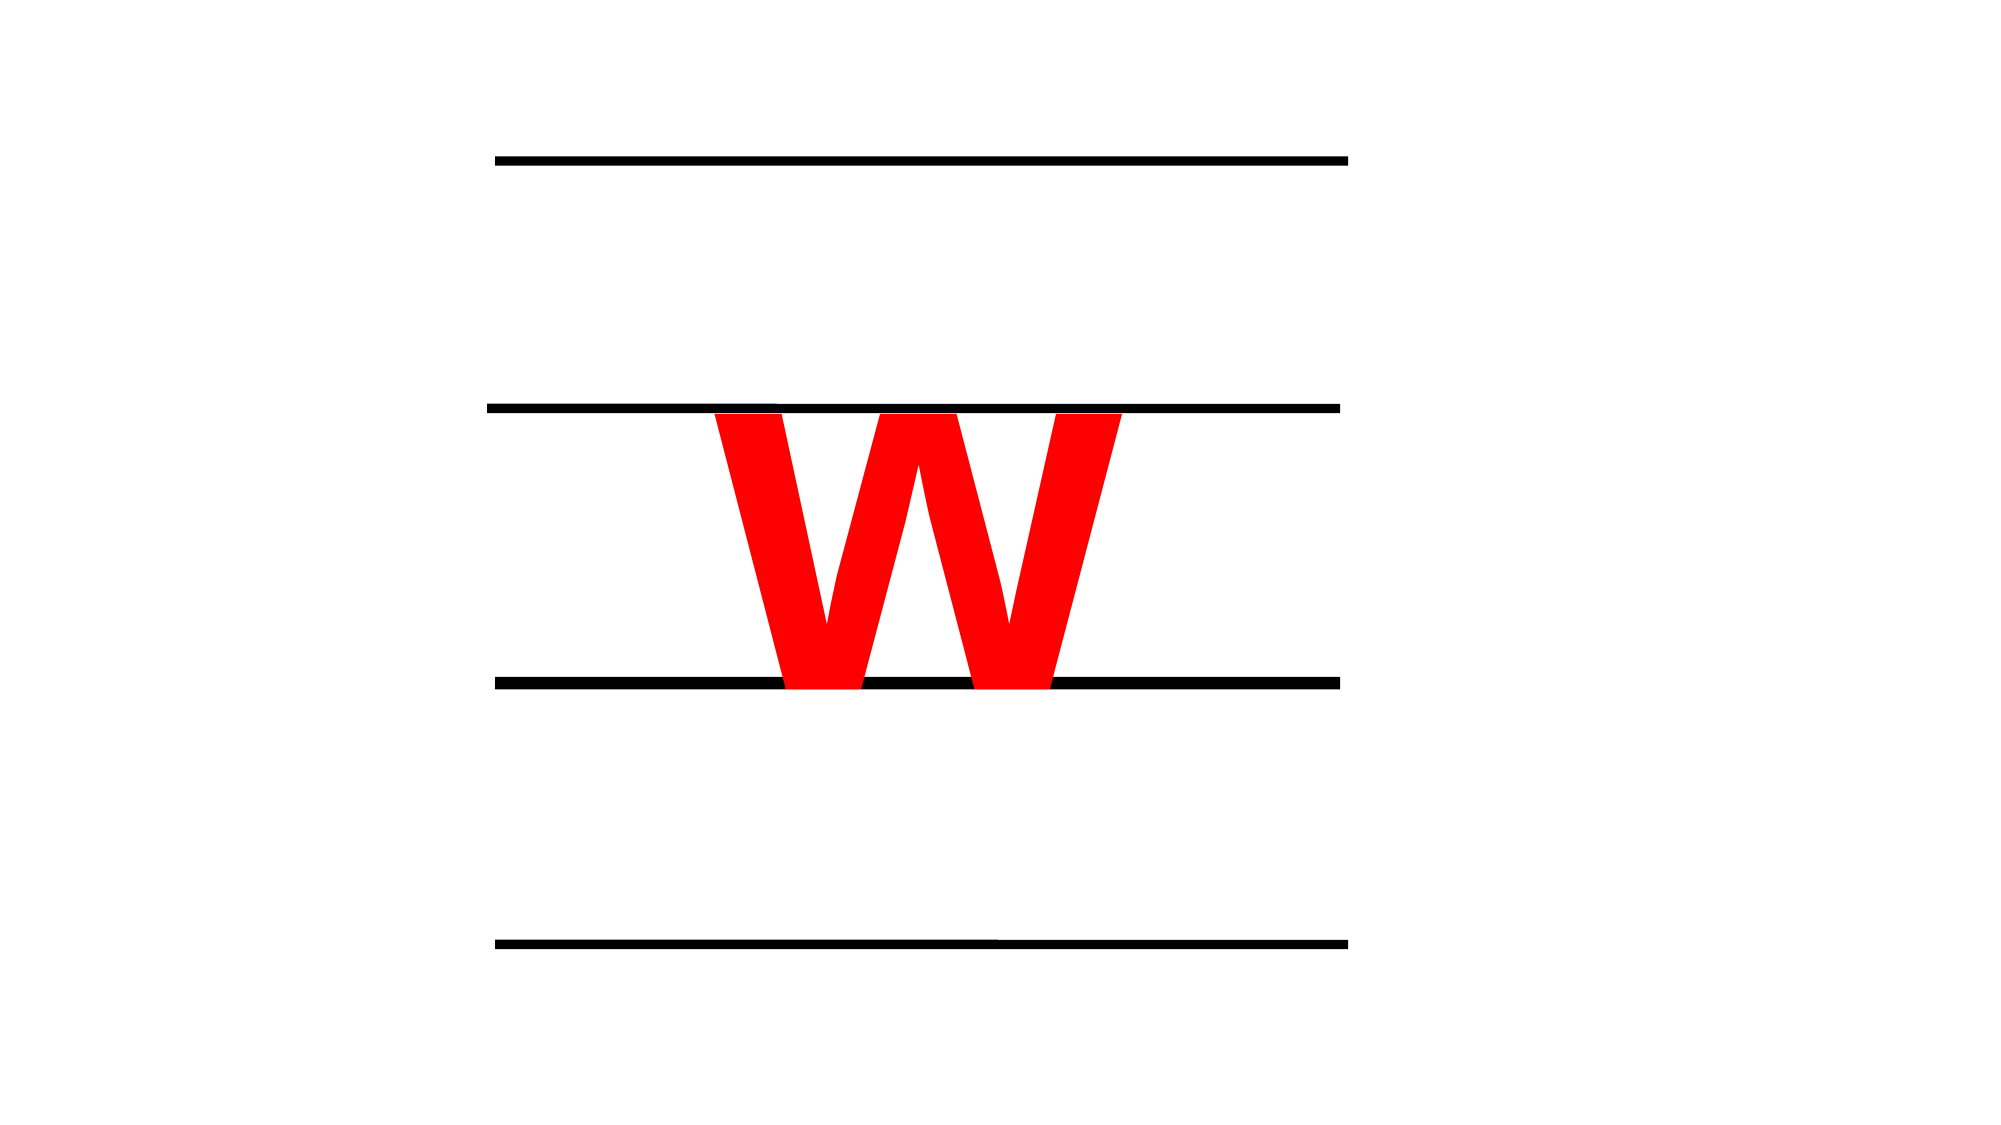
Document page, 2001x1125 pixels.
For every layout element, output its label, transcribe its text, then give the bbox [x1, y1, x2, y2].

text_box w [701, 161, 1137, 801]
